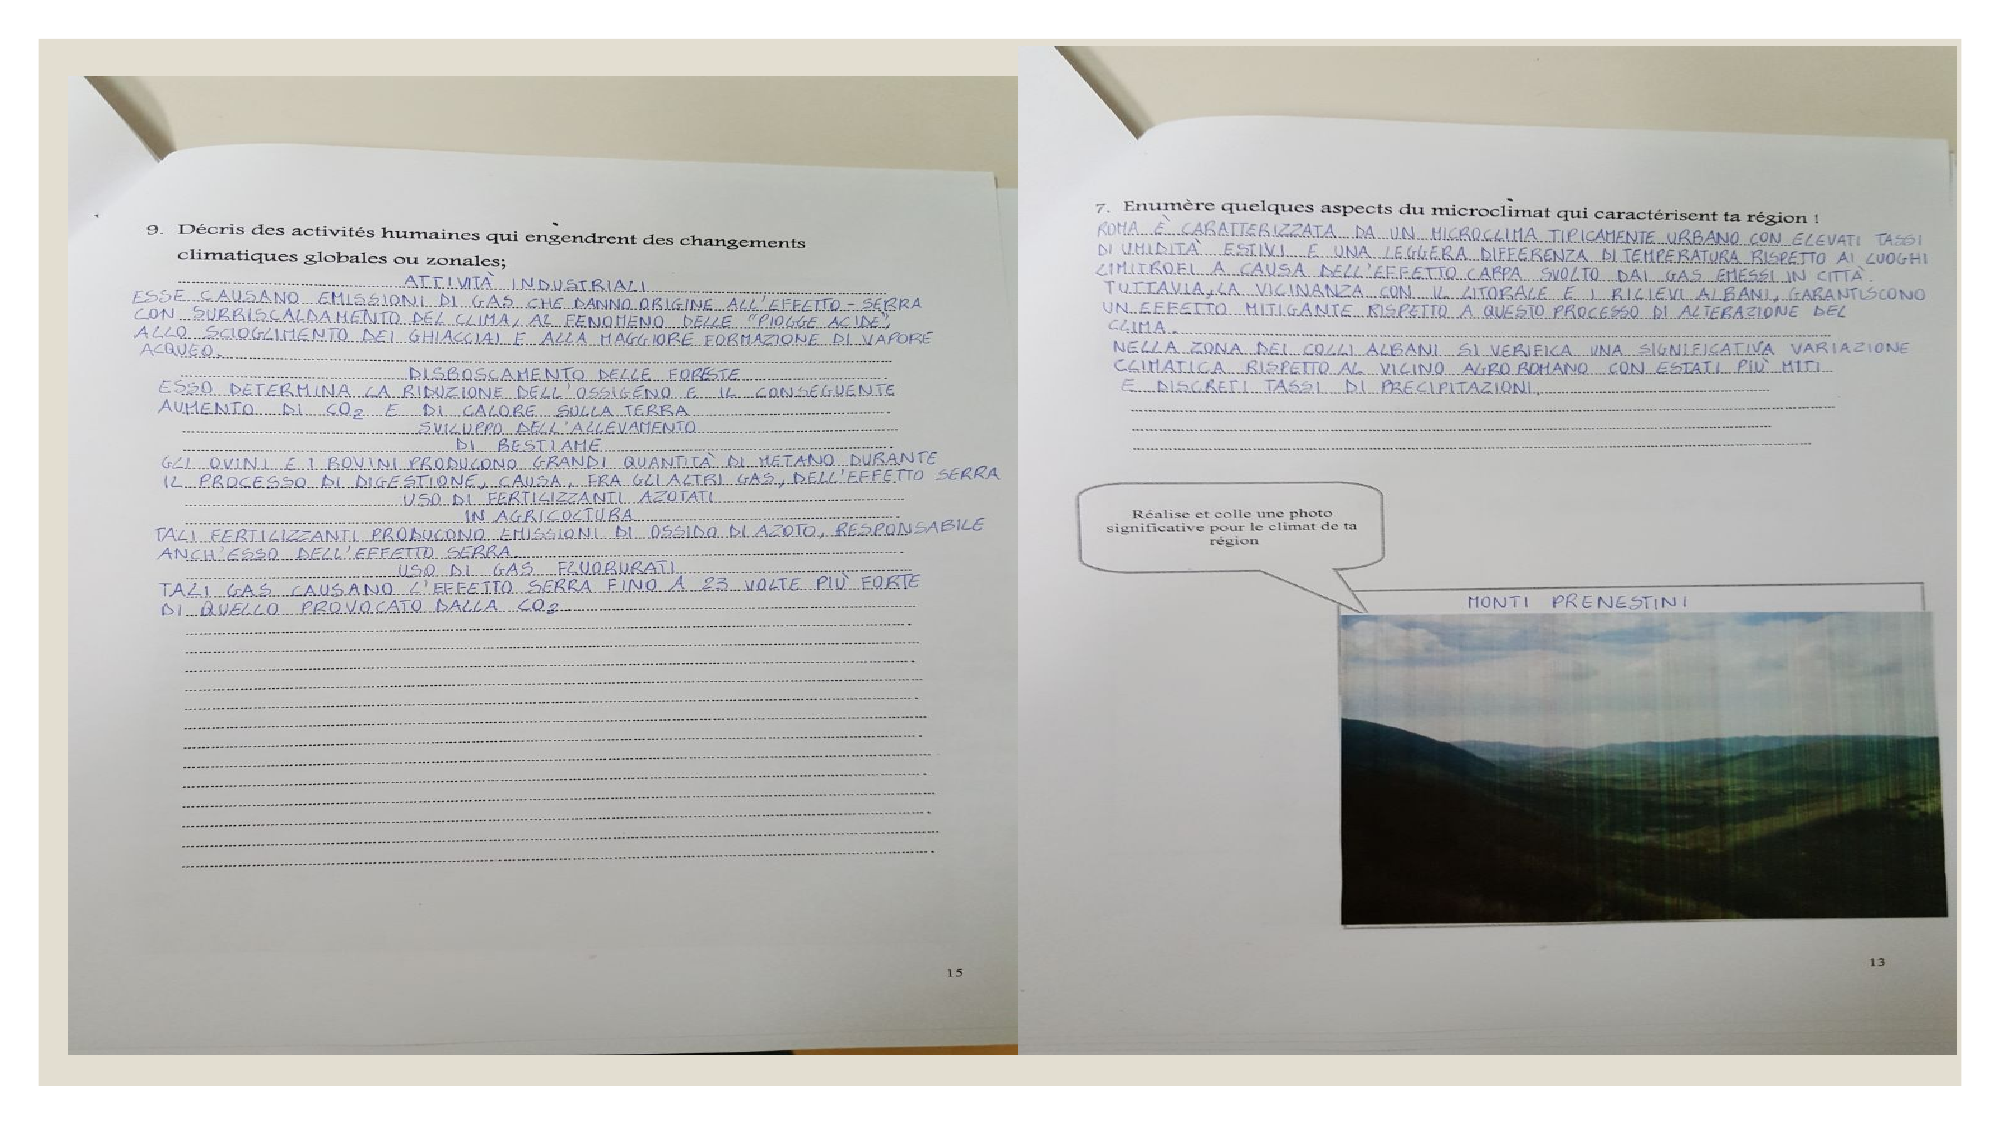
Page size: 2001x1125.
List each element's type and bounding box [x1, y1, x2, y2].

picture [68, 46, 1957, 1055]
